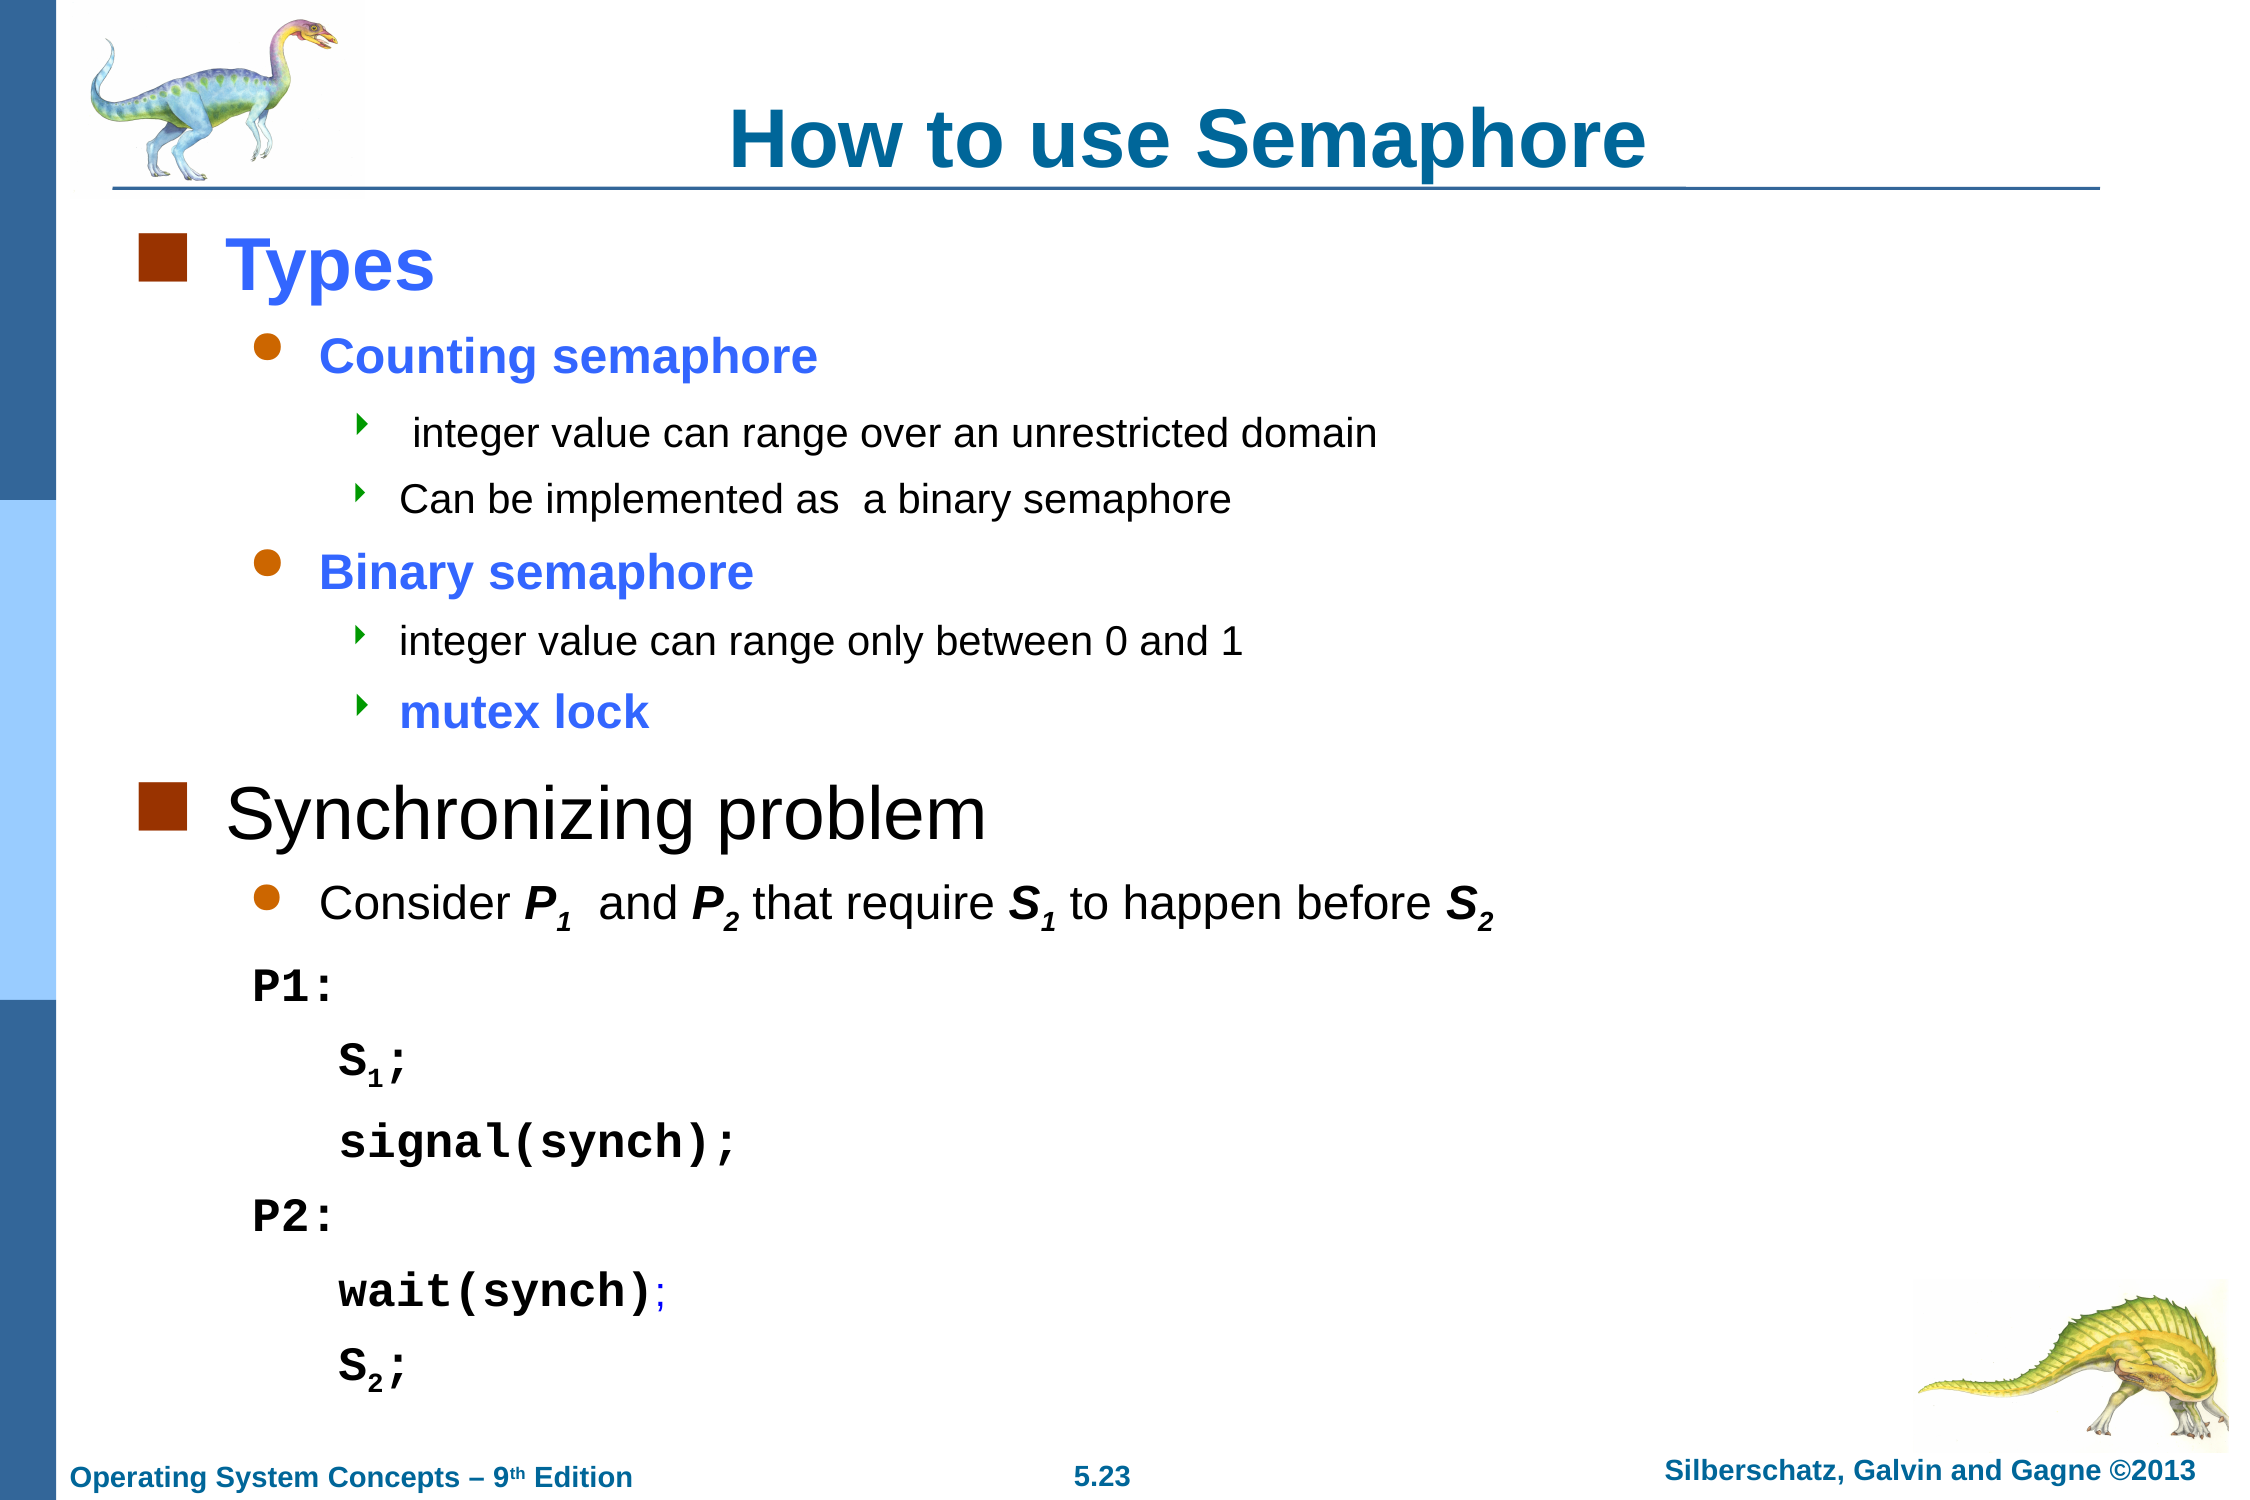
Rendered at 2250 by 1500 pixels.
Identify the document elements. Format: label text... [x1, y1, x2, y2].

title How to use Semaphore [138, 94, 2239, 195]
picture [70, 0, 365, 199]
list Types Counting semaphore integer value can range over an unrestricted domain Can be implemented as a binary semaphore Binary semaphore integer value can range only between 0 and 1 mutex lock Synchronizing problem Consider P1 and P2 that require S1 to happen before S2 P1: S1; signal(synch); P2: wait(synch); S2; [123, 204, 2149, 1423]
picture [1913, 1279, 2229, 1453]
